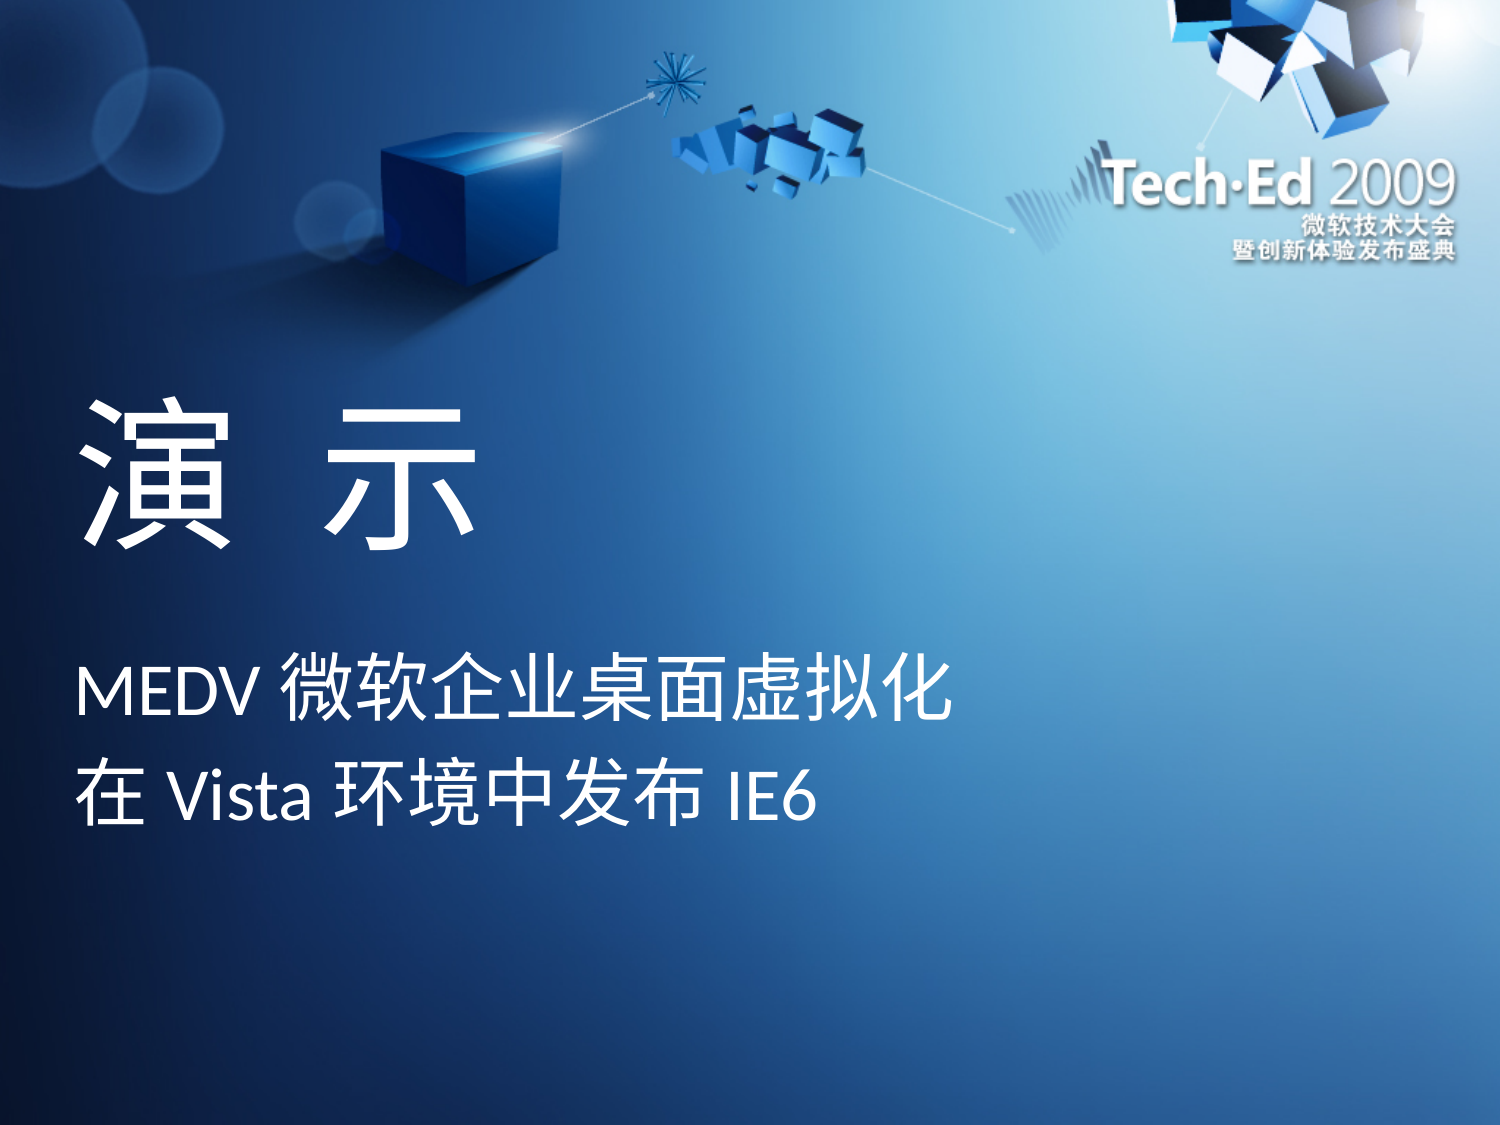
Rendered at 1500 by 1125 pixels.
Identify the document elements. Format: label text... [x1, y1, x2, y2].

picture [0, 0, 1500, 1125]
list MEDV微软企业桌面虚拟化 在Vista环境中发布IE6 [58, 632, 1407, 739]
title 演 示 [58, 363, 1409, 551]
